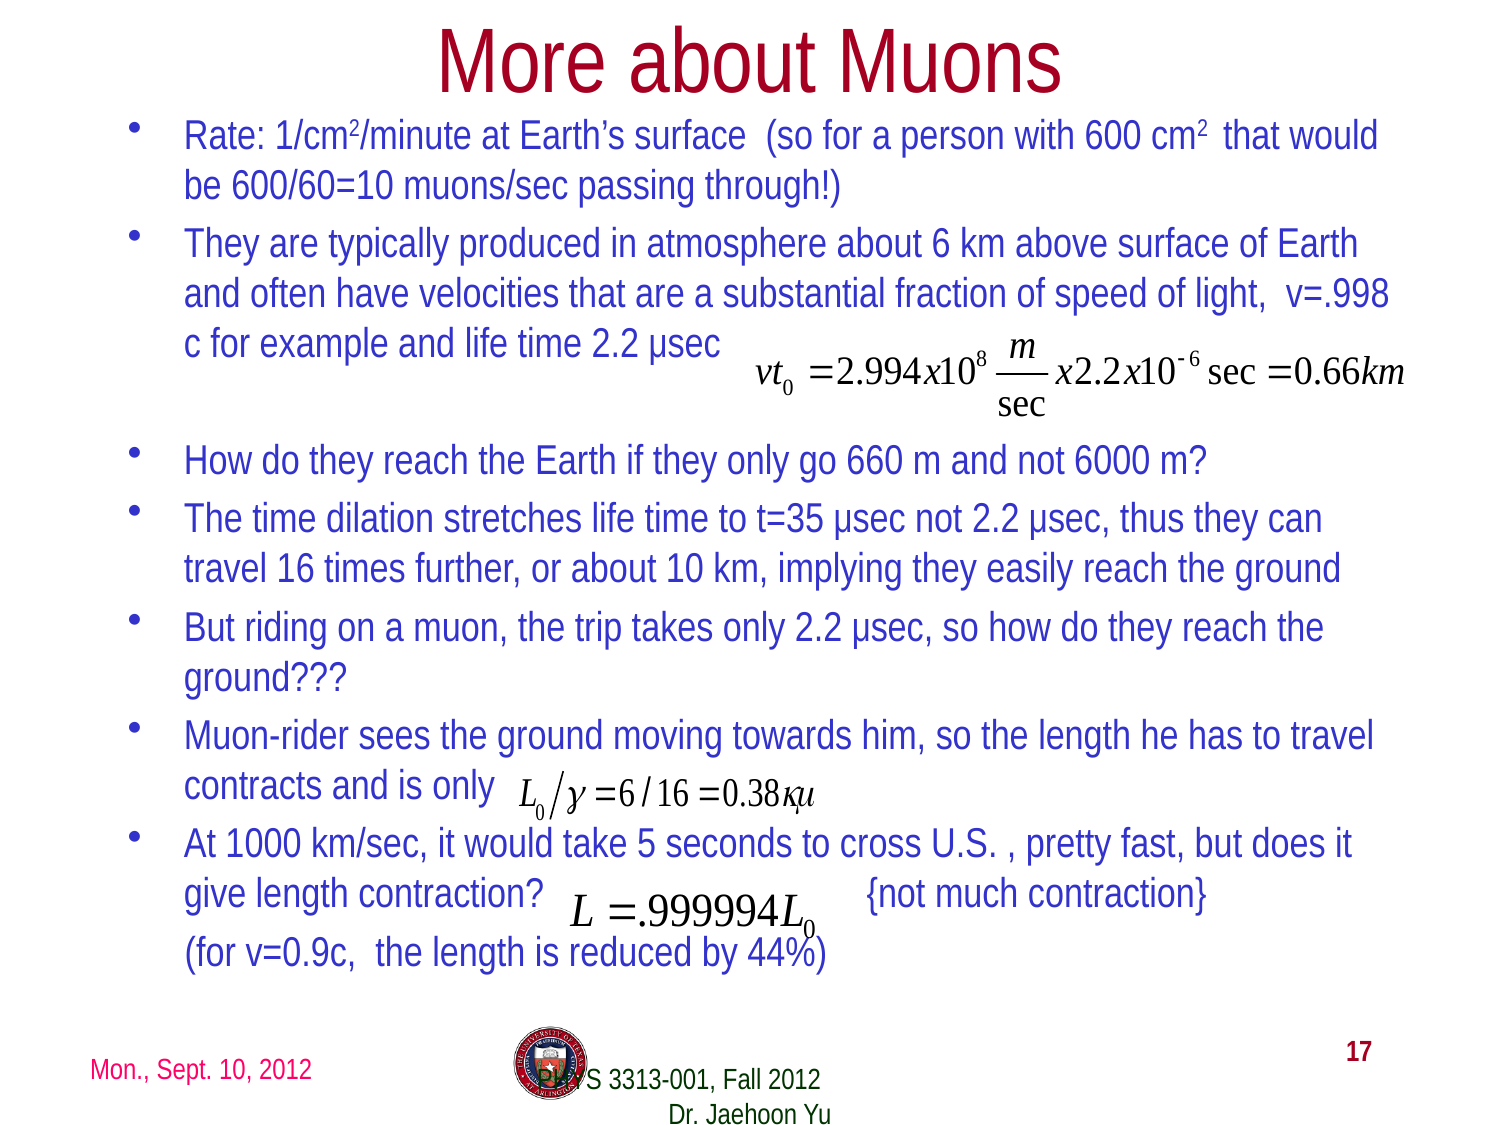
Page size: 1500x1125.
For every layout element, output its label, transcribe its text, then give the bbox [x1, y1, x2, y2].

footer PHYS 3313-001, Fall 2012 Dr. Jaehoon Yu [512, 1052, 988, 1113]
slide_number 17 [1074, 1024, 1388, 1101]
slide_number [74, 1042, 426, 1103]
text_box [512, 762, 825, 828]
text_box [749, 320, 1413, 426]
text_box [562, 878, 826, 951]
list Rate: 1/cm2/minute at Earth’s surface (so for a person with 600 cm2 that would be 600/60=10 muons/sec passing through!) They are typically produced in atmosphere about 6 km above surface of Earth and often have velocities that are a substantial fraction of speed of light, v=.998 c for example and life time 2.2 μsec How do they reach the Earth if they only go 660 m and not 6000 m? The time dilation stretches life time to t=35 μsec not 2.2 μsec, thus they can travel 16 times further, or about 10 km, implying they easily reach the ground But riding on a muon, the trip takes only 2.2 μsec, so how do they reach the ground??? Muon-rider sees the ground moving towards him, so the length he has to travel contracts and is only At 1000 km/sec, it would take 5 seconds to cross U.S. , pretty fast, but does it give length contraction? {not much contraction} (for v=0.9c, the length is reduced by 44%) [112, 99, 1413, 1026]
title More about Muons [112, 0, 1388, 99]
picture [512, 1026, 588, 1052]
